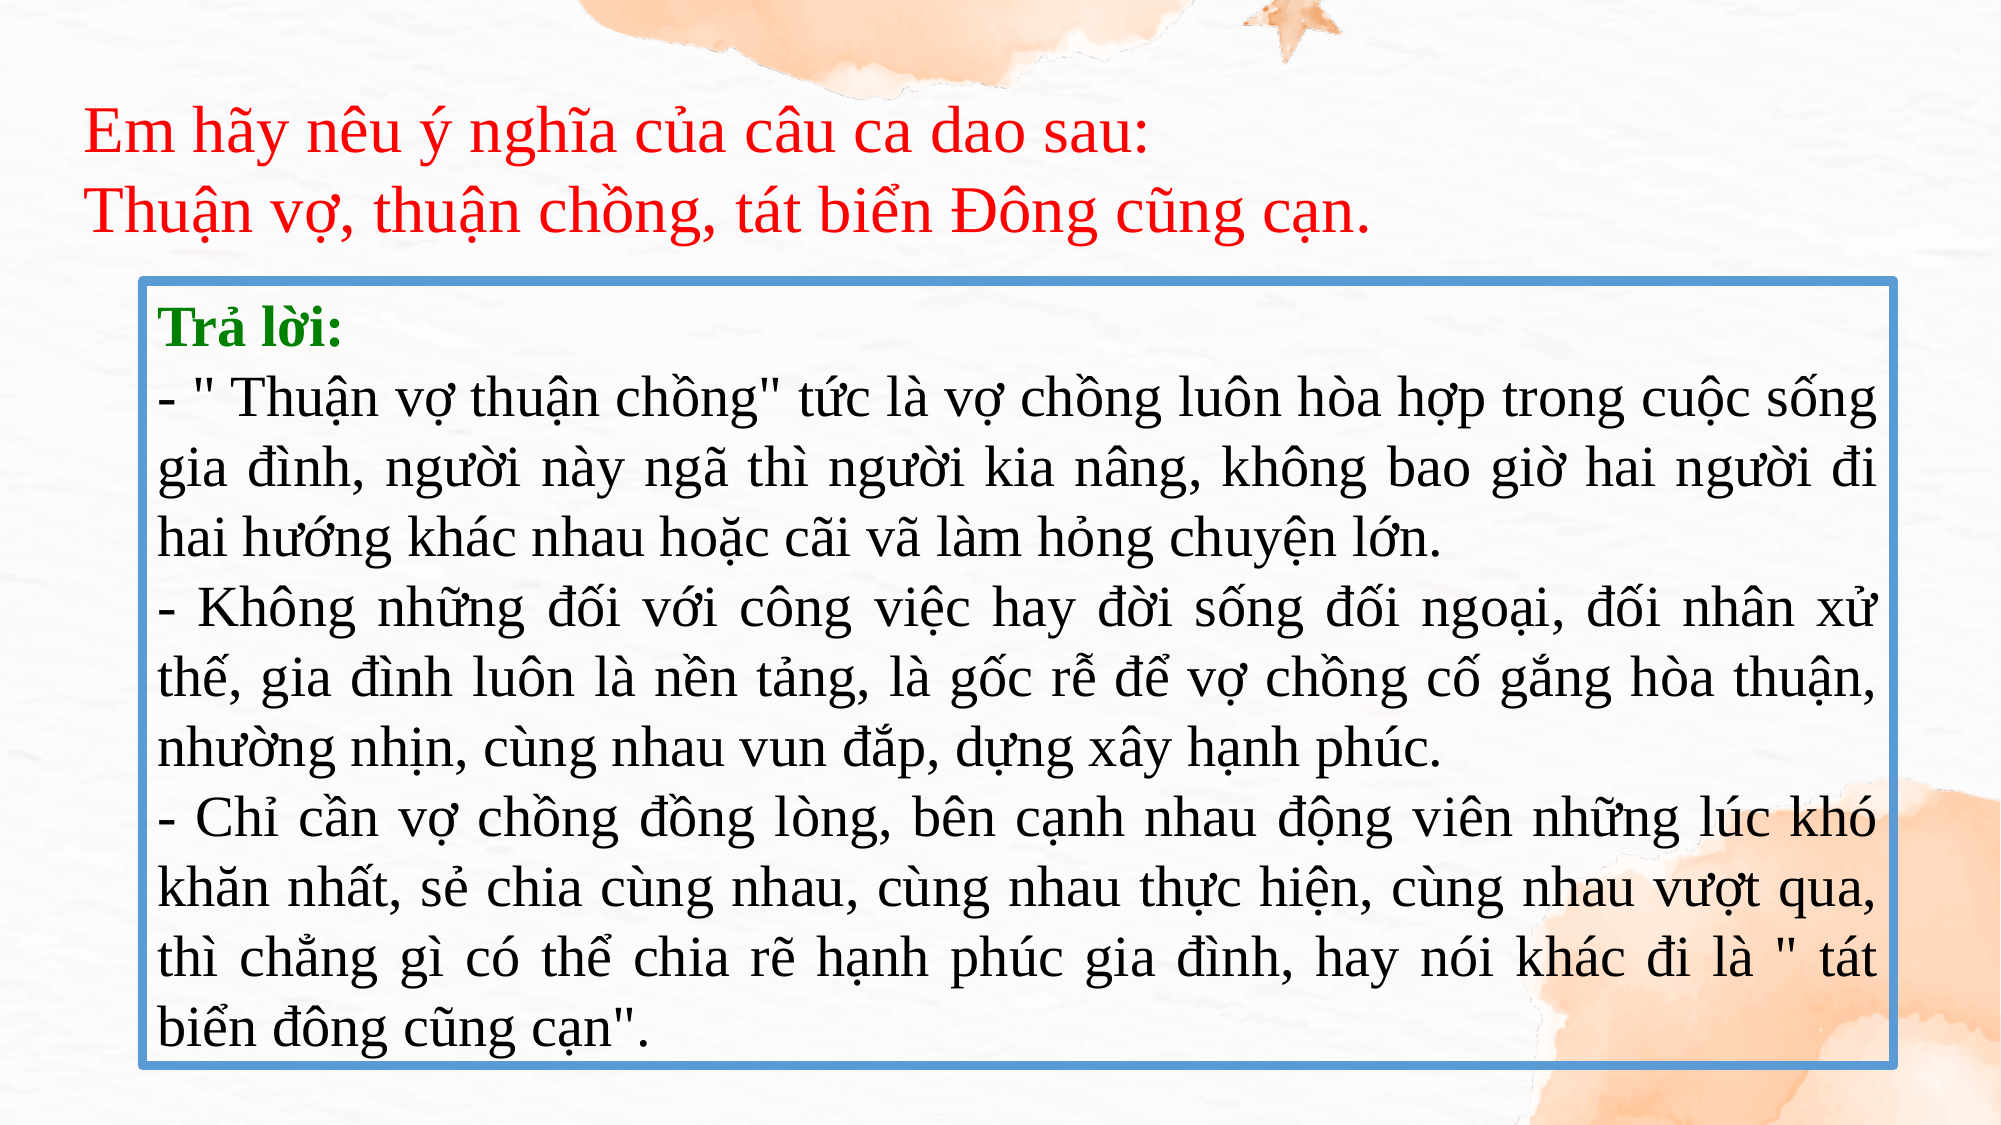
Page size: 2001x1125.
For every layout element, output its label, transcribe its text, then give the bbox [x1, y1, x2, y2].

text_box Em hãy nêu ý nghĩa của câu ca dao sau: Thuận vợ, thuận chồng, tát biển Đông cũng cạn. [68, 78, 1471, 254]
text_box Trả lời: - " Thuận vợ thuận chồng" tức là vợ chồng luôn hòa hợp trong cuộc sống gia đình, người này ngã thì người kia nâng, không bao giờ hai người đi hai hướng khác nhau hoặc cãi vã làm hỏng chuyện lớn. - Không những đối với công việc hay đời sống đối ngoại, đối nhân xử thế, gia đình luôn là nền tảng, là gốc rễ để vợ chồng cố gắng hòa thuận, nhường nhịn, cùng nhau vun đắp, dựng xây hạnh phúc. - Chỉ cần vợ chồng đồng lòng, bên cạnh nhau động viên những lúc khó khăn nhất, sẻ chia cùng nhau, cùng nhau thực hiện, cùng nhau vượt qua, thì chẳng gì có thể chia rẽ hạnh phúc gia đình, hay nói khác đi là " tát biển đông cũng cạn". [142, 281, 1894, 1066]
picture [0, 0, 2001, 1125]
